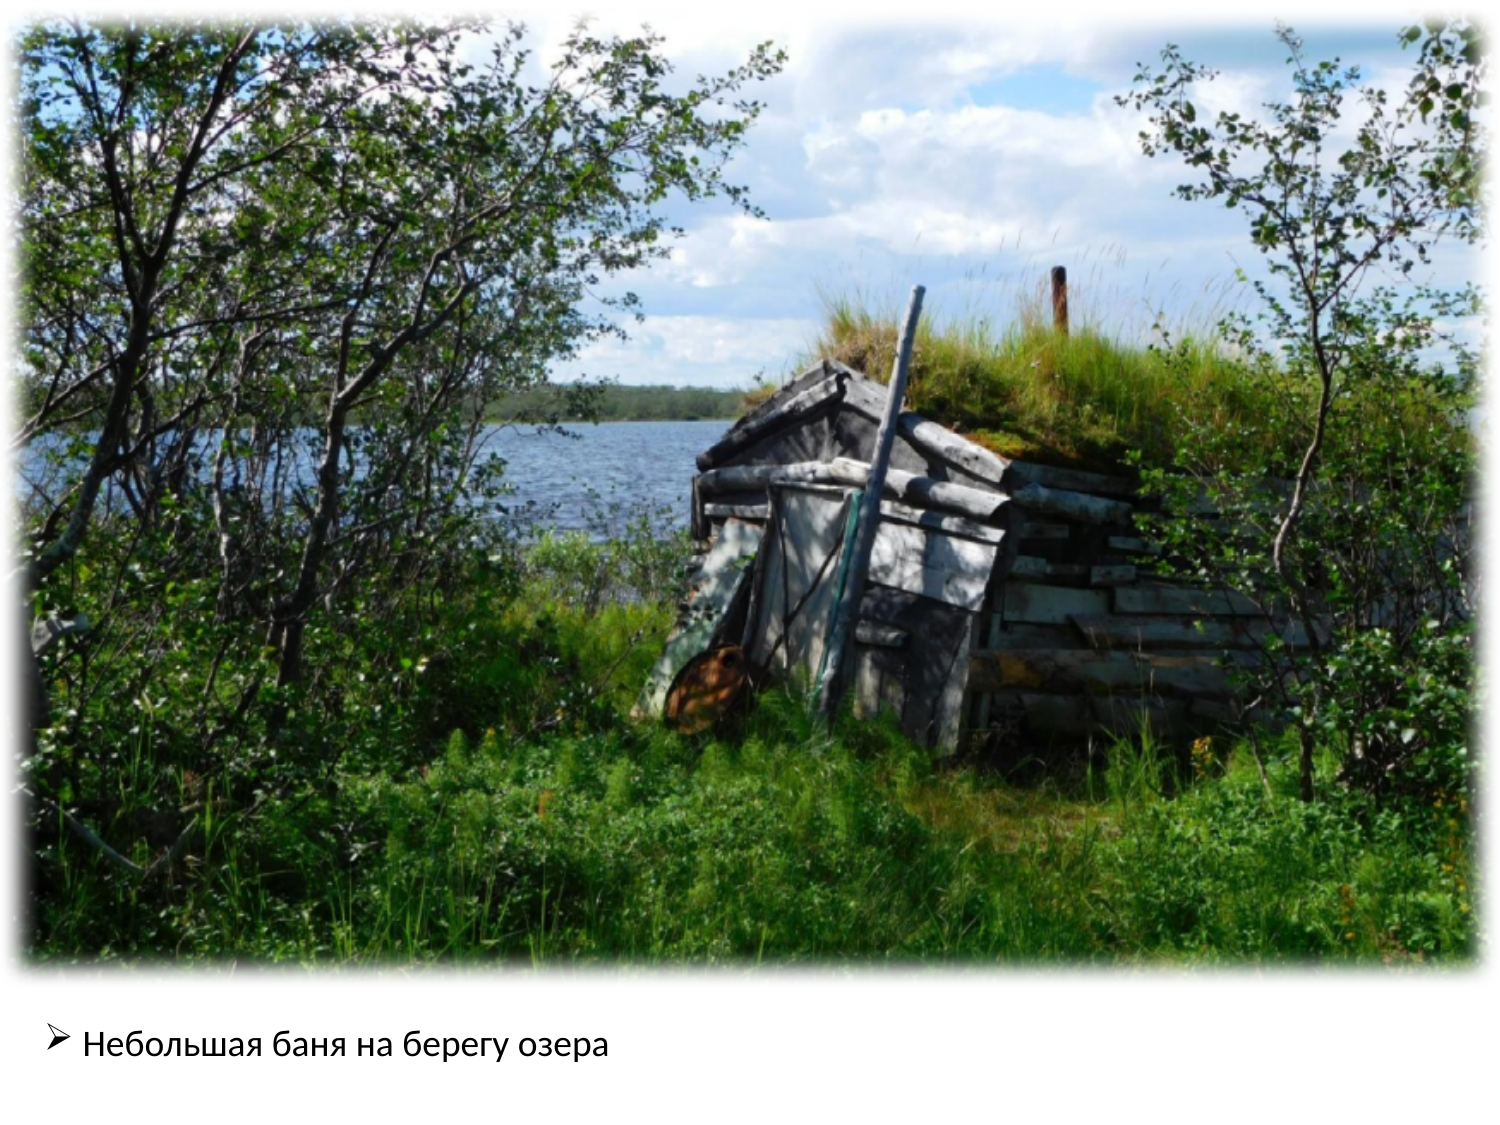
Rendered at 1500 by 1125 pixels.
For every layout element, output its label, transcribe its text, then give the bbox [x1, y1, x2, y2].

picture [0, 6, 1500, 988]
text_box Небольшая баня на берегу озера [29, 1011, 1500, 1117]
